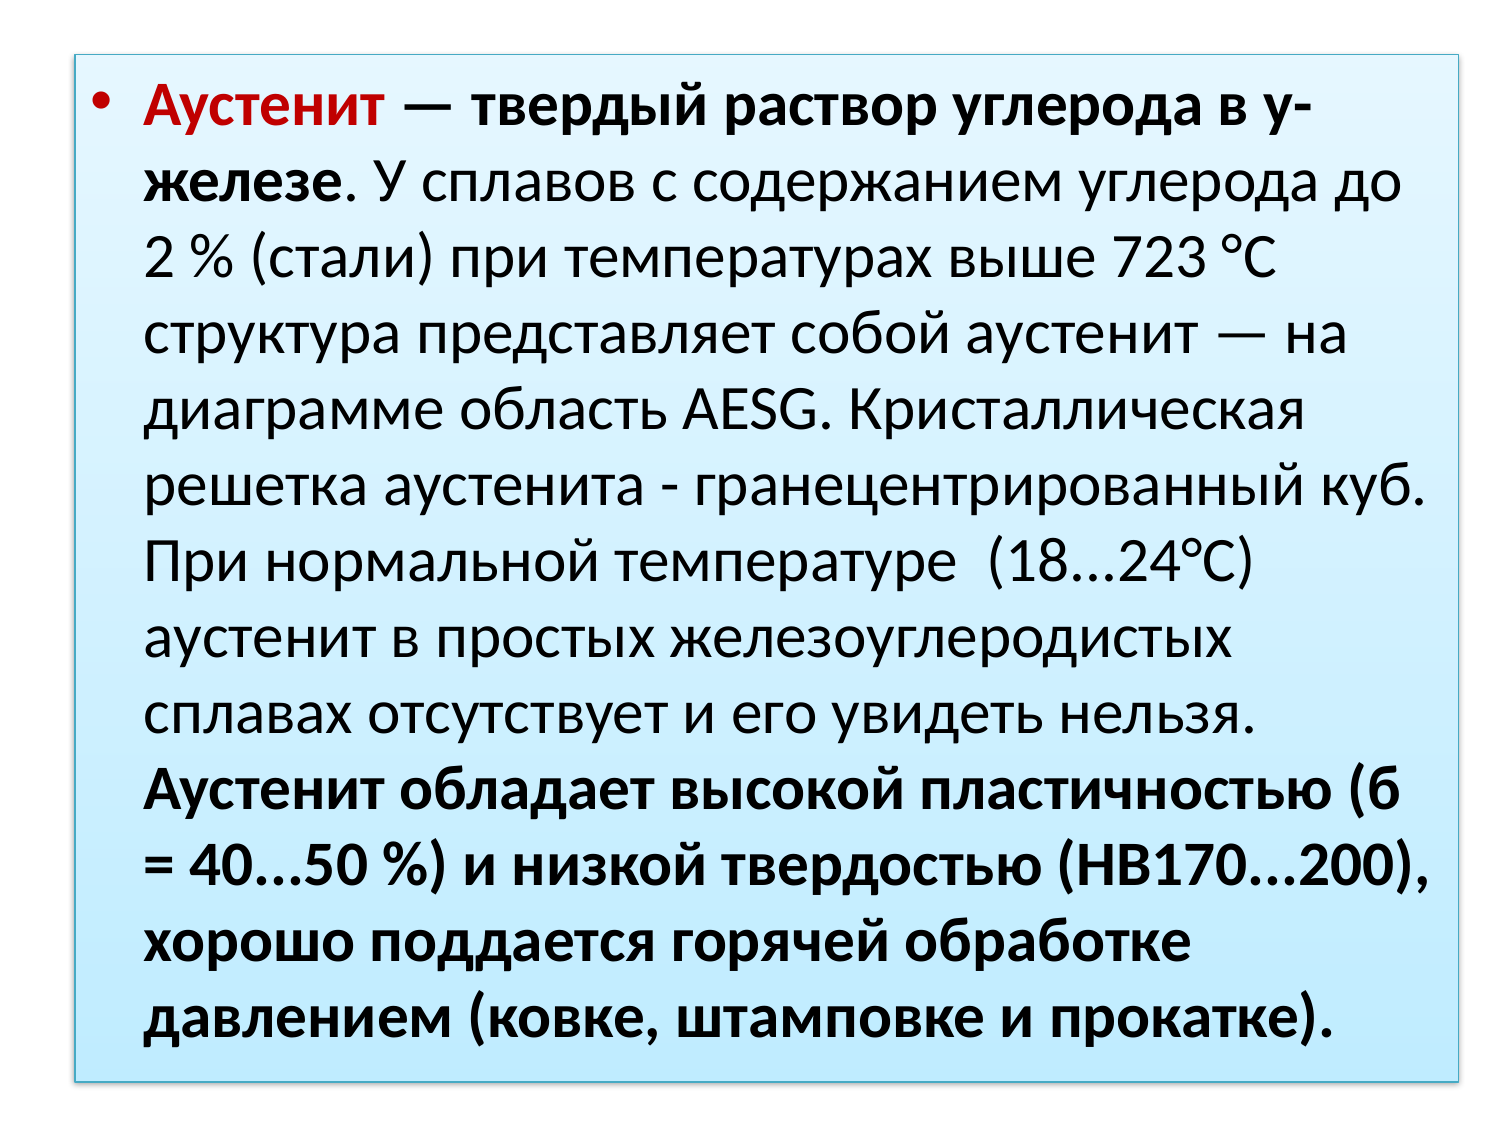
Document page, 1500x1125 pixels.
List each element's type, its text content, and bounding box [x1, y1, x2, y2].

slide_number 9 [1074, 1042, 1425, 1103]
list Аустенит — твердый раствор углерода в у-железе. У сплавов с содержанием углерода до 2 % (стали) при температурах выше 723 °С структура представляет собой аустенит — на диаграмме область AESG. Кристаллическая решетка аустенита - гранецентрированный куб. При нормальной температуре (18...24°С) аустенит в простых железоуглеродистых сплавах отсутствует и его увидеть нельзя. Аустенит обладает высокой пластичностью (б = 40...50 %) и низкой твердостью (НВ170...200), хорошо поддается горячей обработке давлением (ковке, штамповке и прокатке). [74, 54, 1459, 1083]
